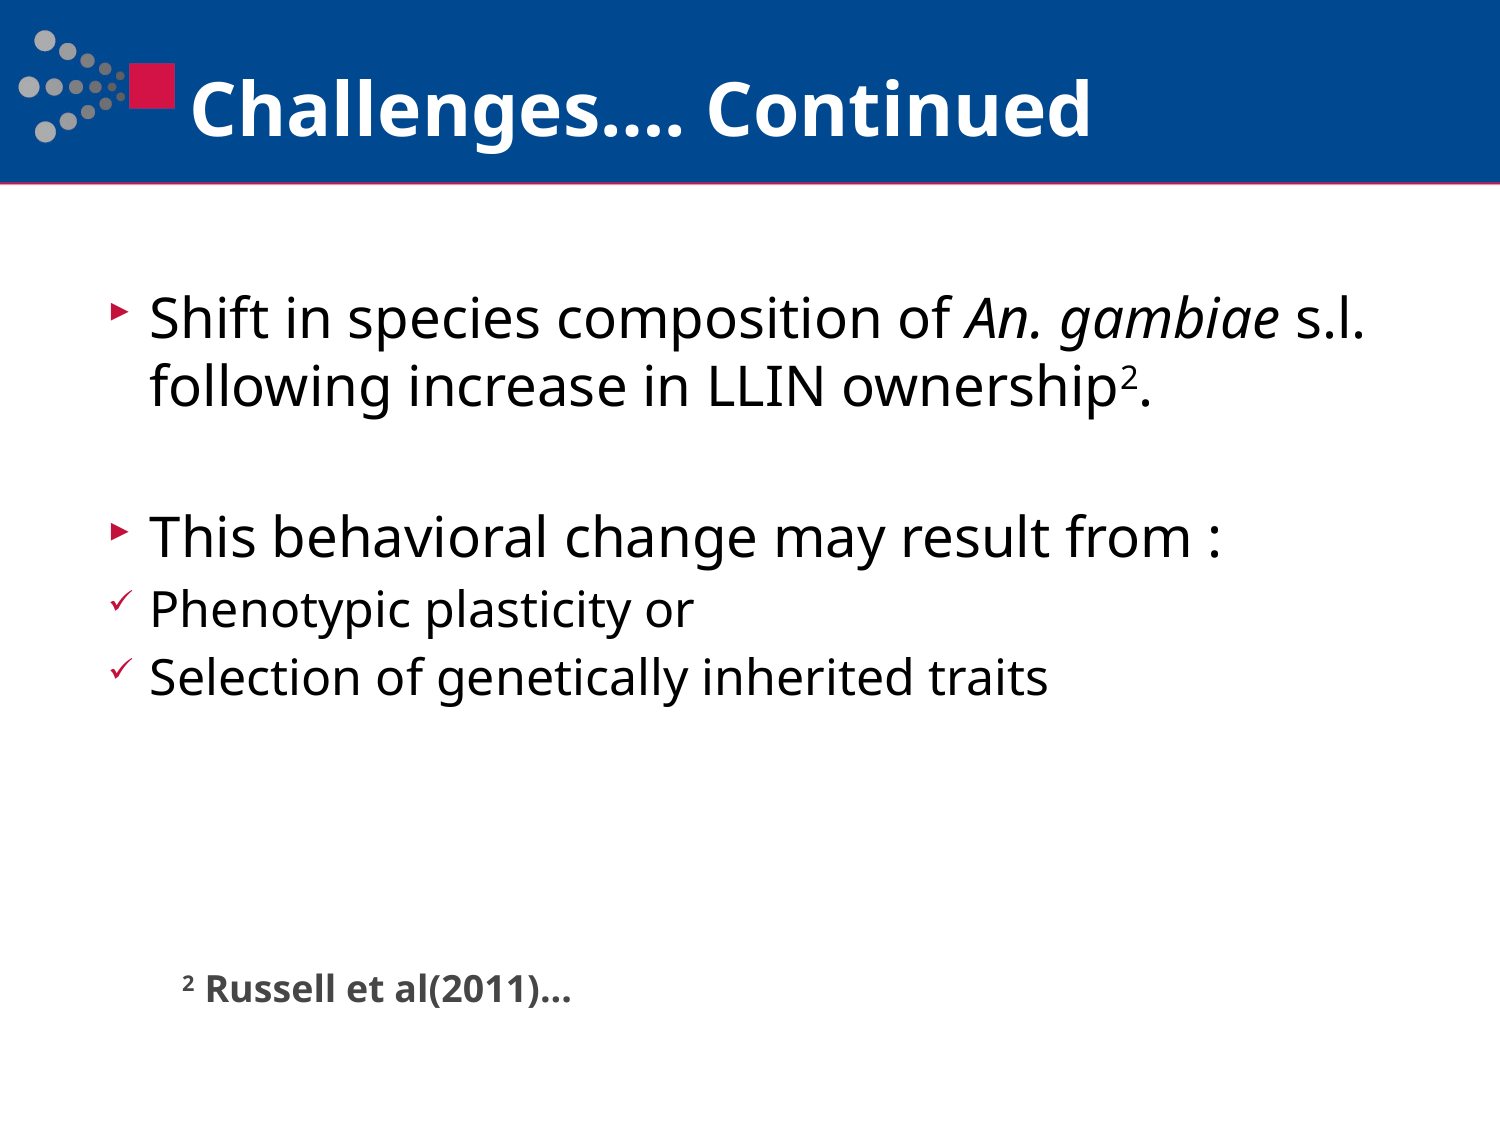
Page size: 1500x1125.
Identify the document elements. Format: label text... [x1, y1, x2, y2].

title Challenges…. Continued [174, 12, 1500, 200]
picture [0, 0, 1500, 188]
footer 2 Russell et al(2011)... [99, 957, 588, 1018]
list Shift in species composition of An. gambiae s.l. following increase in LLIN ownership2. This behavioral change may result from : Phenotypic plasticity or Selection of genetically inherited traits [75, 275, 1425, 1018]
